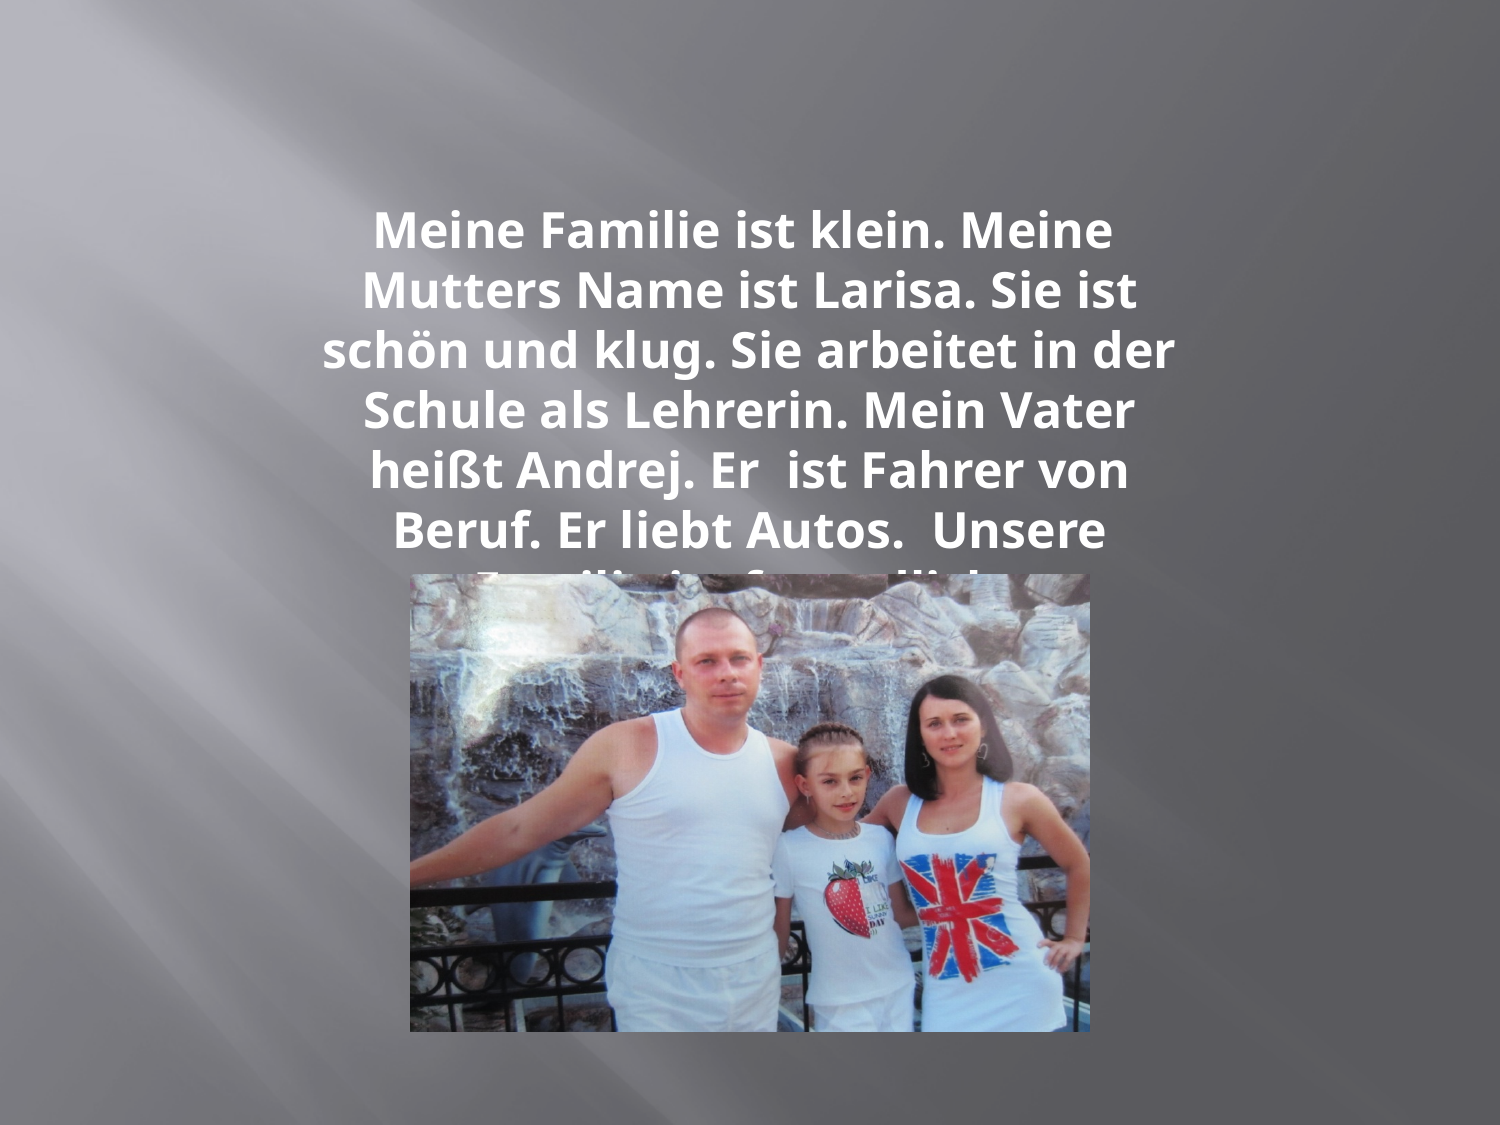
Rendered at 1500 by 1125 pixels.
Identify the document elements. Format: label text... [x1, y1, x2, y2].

list Meine Familie ist klein. Meine Mutters Name ist Larisa. Sie ist schön und klug. Sie arbeitet in der Schule als Lehrerin. Mein Vater heißt Andrej. Er ist Fahrer von Beruf. Er liebt Autos. Unsere Familie ist freundlich. [300, 191, 1200, 279]
picture [409, 573, 1091, 1032]
